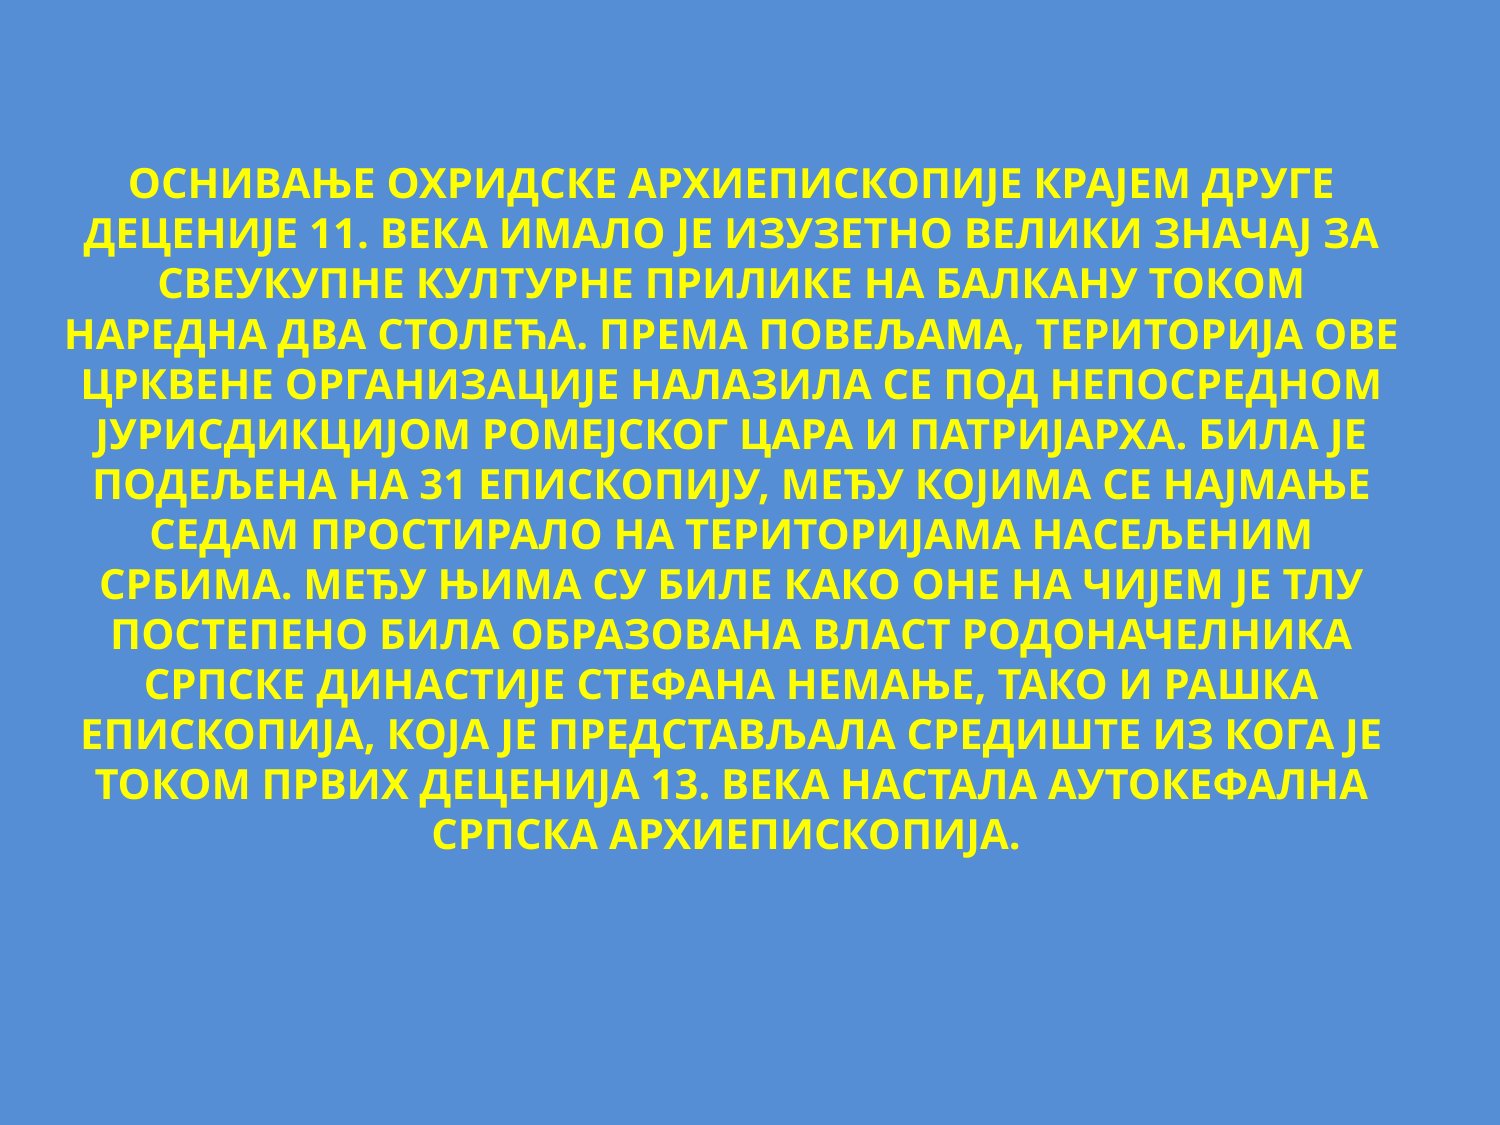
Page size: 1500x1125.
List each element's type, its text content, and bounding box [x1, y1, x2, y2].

text_box ОСНИВАЊЕ ОХРИДСКЕ АРХИЕПИСКОПИЈЕ КРАЈЕМ ДРУГЕ ДЕЦЕНИЈЕ 11. ВЕКА ИМАЛО ЈЕ ИЗУЗЕТНО ВЕЛИКИ ЗНАЧАЈ ЗА СВЕУКУПНЕ КУЛТУРНЕ ПРИЛИКЕ НА БАЛКАНУ ТОКОМ НАРЕДНА ДВА СТОЛЕЋА. ПРЕМА ПОВЕЉАМА, ТЕРИТОРИЈА ОВЕ ЦРКВЕНЕ ОРГАНИЗАЦИЈЕ НАЛАЗИЛА СЕ ПОД НЕПОСРЕДНОМ ЈУРИСДИКЦИЈОМ РОМЕЈСКОГ ЦАРА И ПАТРИЈАРХА. БИЛА ЈЕ ПОДЕЉЕНА НА 31 ЕПИСКОПИЈУ, МЕЂУ КОЈИМА СЕ НАЈМАЊЕ СЕДАМ ПРОСТИРАЛО НА ТЕРИТОРИЈАМА НАСЕЉЕНИМ СРБИМА. МЕЂУ ЊИМА СУ БИЛЕ КАКО ОНЕ НА ЧИЈЕМ ЈЕ ТЛУ ПОСТЕПЕНО БИЛА ОБРАЗОВАНА ВЛАСТ РОДОНАЧЕЛНИКА СРПСКЕ ДИНАСТИЈЕ СТЕФАНА НЕМАЊЕ, ТАКО И РАШКА ЕПИСКОПИЈА, КОЈА ЈЕ ПРЕДСТАВЉАЛА СРЕДИШТЕ ИЗ КОГА ЈЕ ТОКОМ ПРВИХ ДЕЦЕНИЈА 13. ВЕКА НАСТАЛА АУТОКЕФАЛНА СРПСКА АРХИЕПИСКОПИЈА. [37, 149, 1425, 865]
